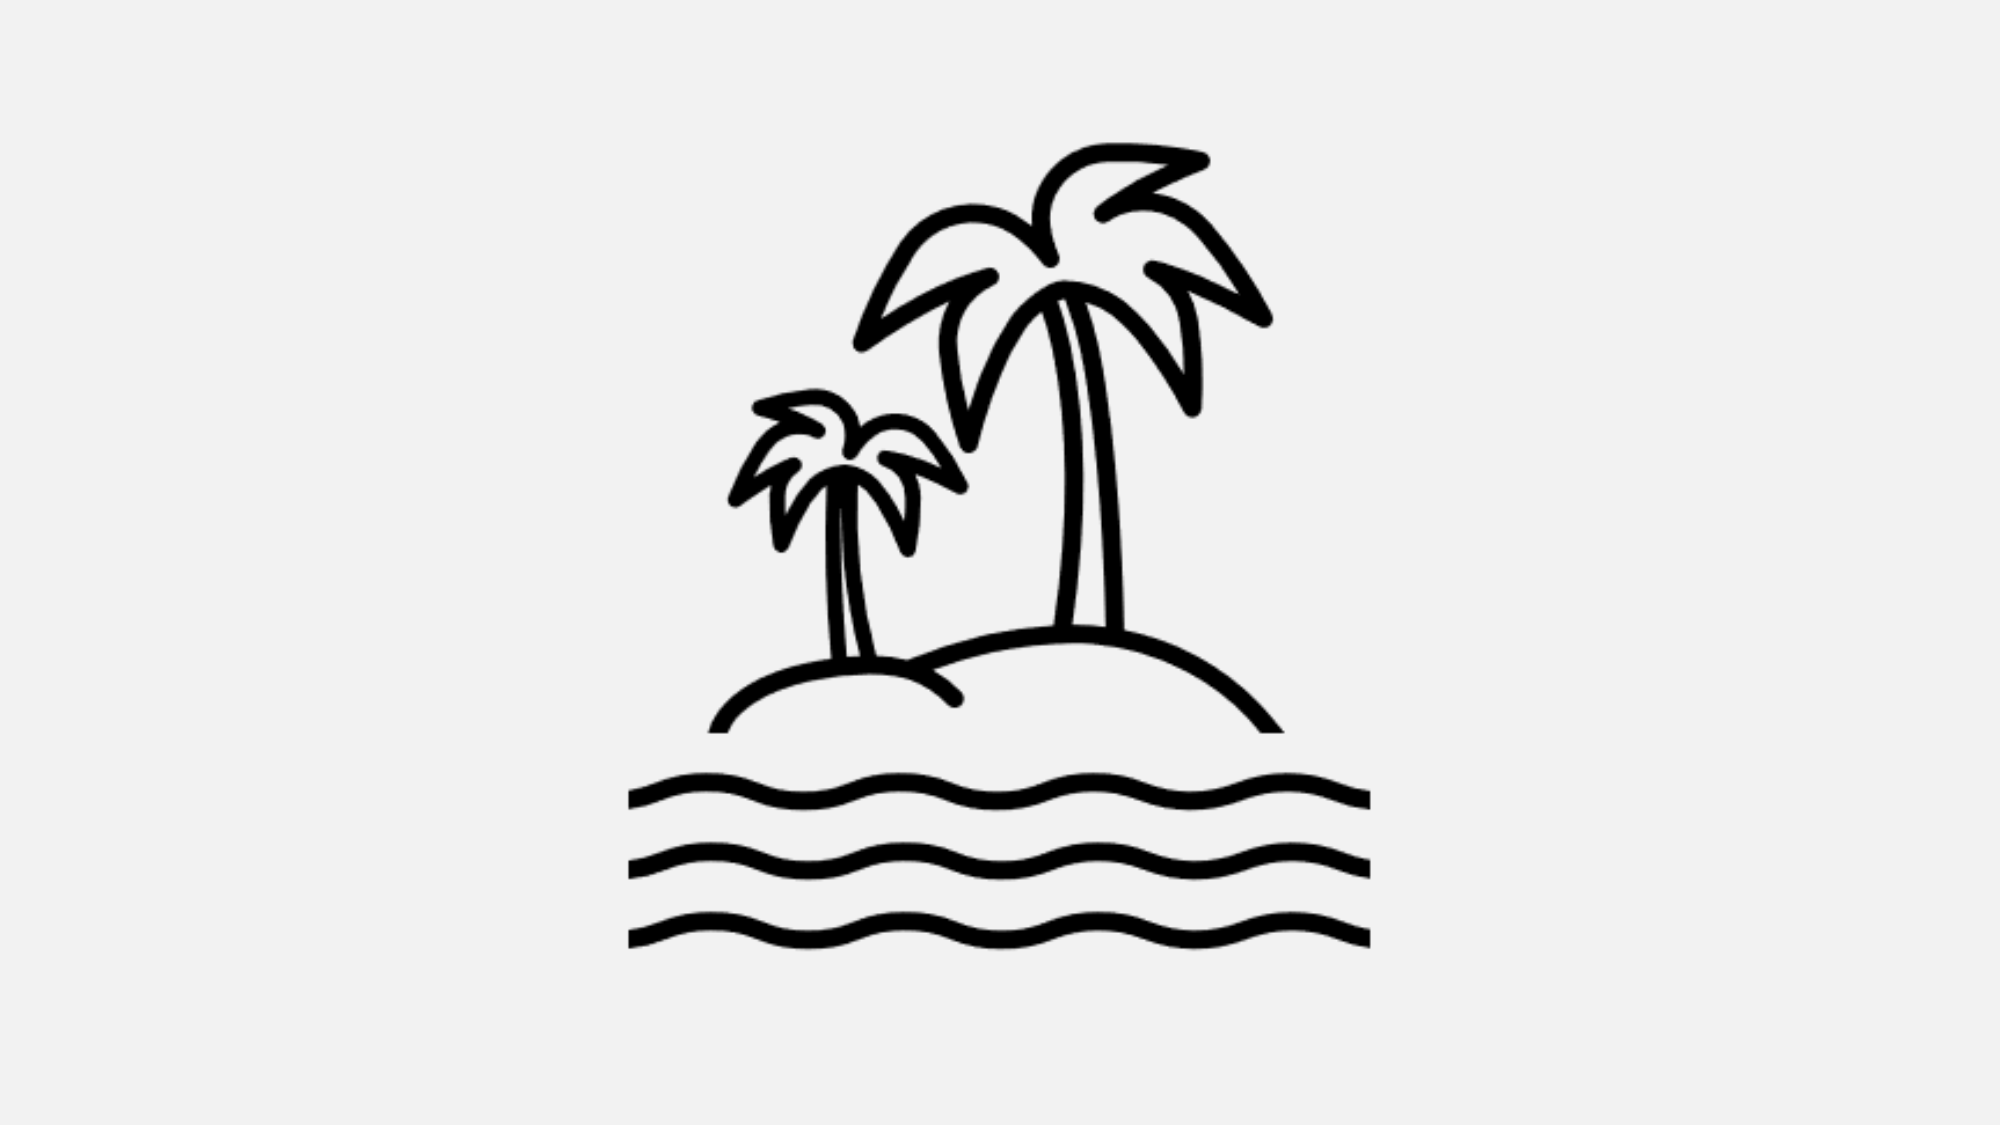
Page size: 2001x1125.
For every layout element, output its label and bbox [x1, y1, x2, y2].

list [555, 118, 1445, 1007]
